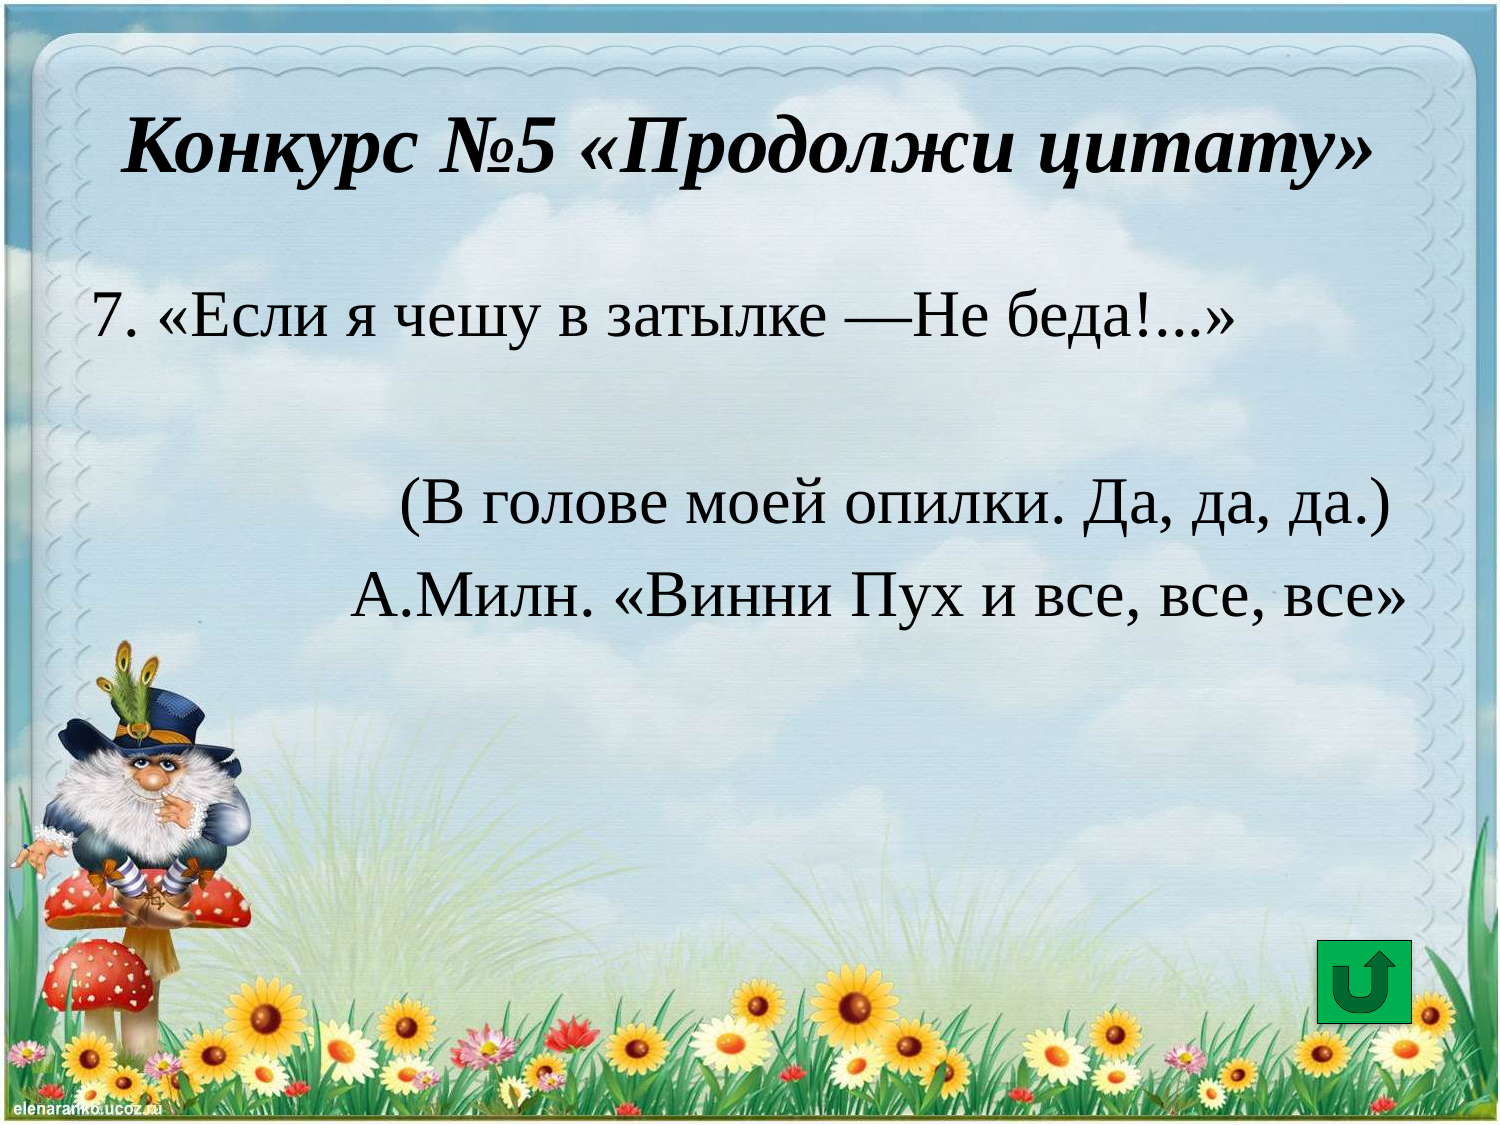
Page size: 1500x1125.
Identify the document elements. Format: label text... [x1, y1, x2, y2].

list 7. «Если я чешу в затылке —Не беда!...» (В голове моей опилки. Да, да, да.) А.Милн. «Винни Пух и все, все, все» [75, 262, 1425, 1005]
text_box [1316, 940, 1412, 1024]
title Конкурс №5 «Продолжи цитату» [75, 45, 1425, 233]
picture [0, 0, 1500, 1125]
